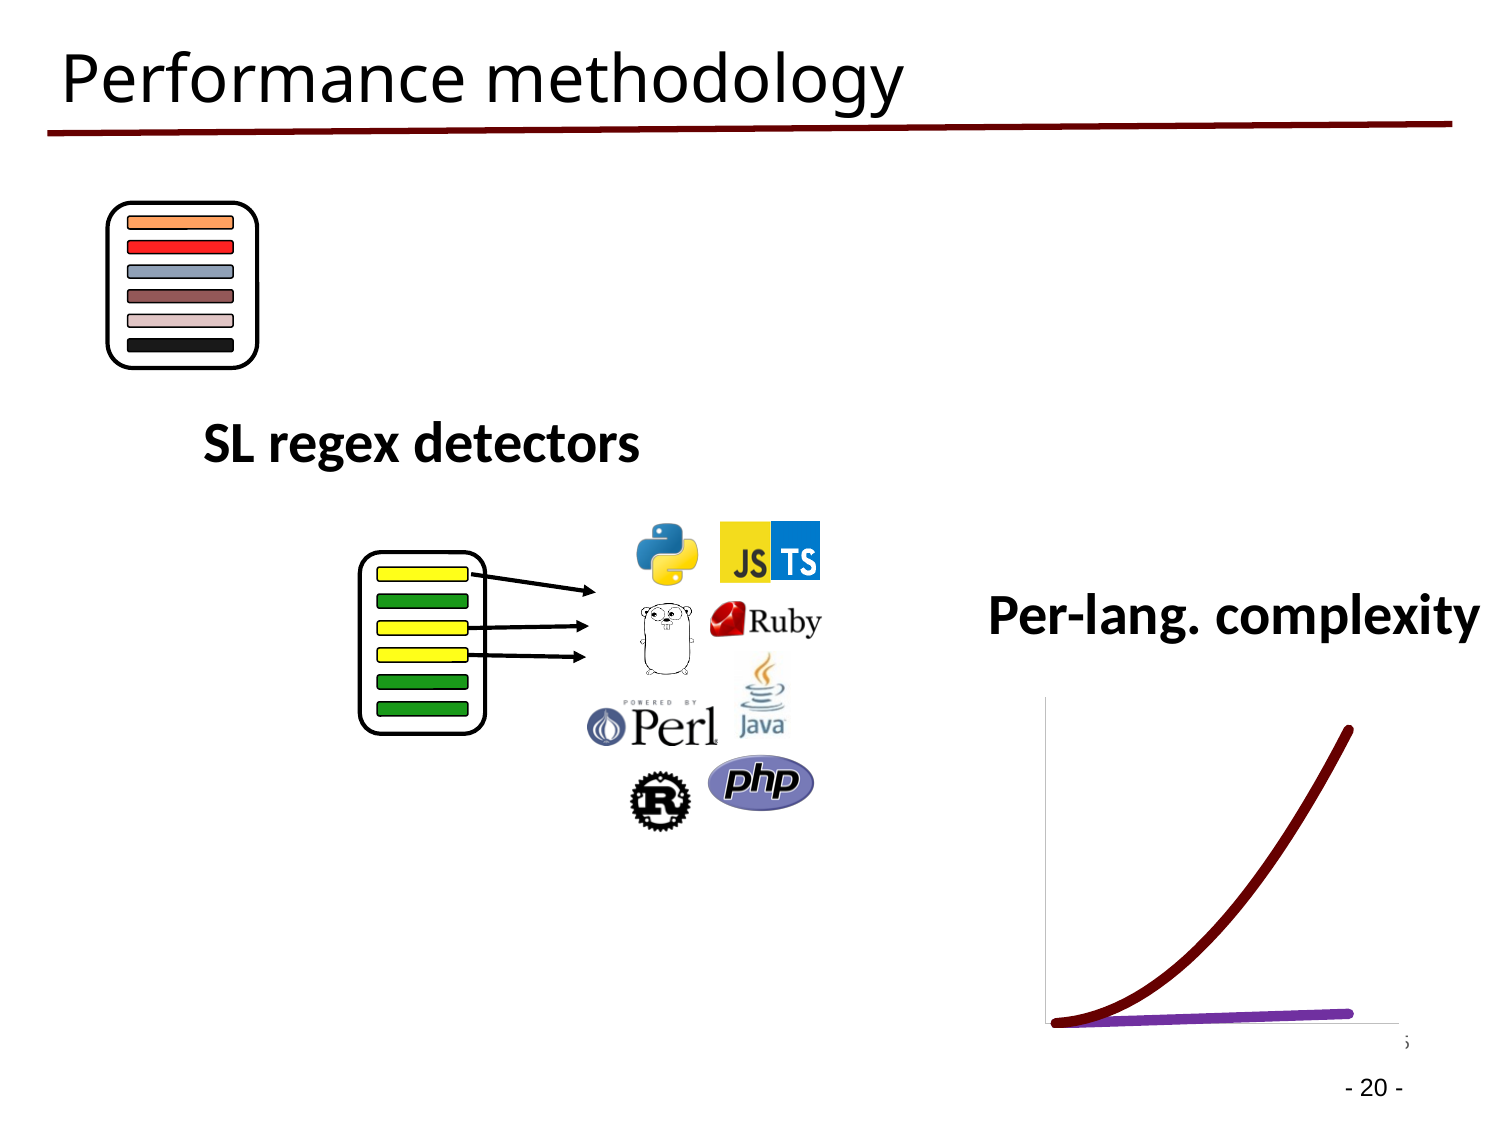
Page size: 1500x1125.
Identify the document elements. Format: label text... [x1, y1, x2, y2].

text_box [467, 654, 587, 658]
picture [632, 518, 702, 589]
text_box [467, 625, 590, 629]
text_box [720, 521, 820, 583]
picture [640, 603, 694, 676]
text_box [107, 202, 258, 369]
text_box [470, 573, 597, 593]
picture [705, 593, 825, 739]
picture [629, 770, 692, 834]
text_box [359, 552, 486, 734]
picture [587, 697, 718, 747]
picture [705, 753, 816, 814]
title Performance methodology [45, 19, 1366, 125]
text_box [987, 675, 1420, 1075]
text_box SL regex detectors [188, 410, 657, 481]
text_box Per-lang. complexity [973, 582, 1496, 654]
